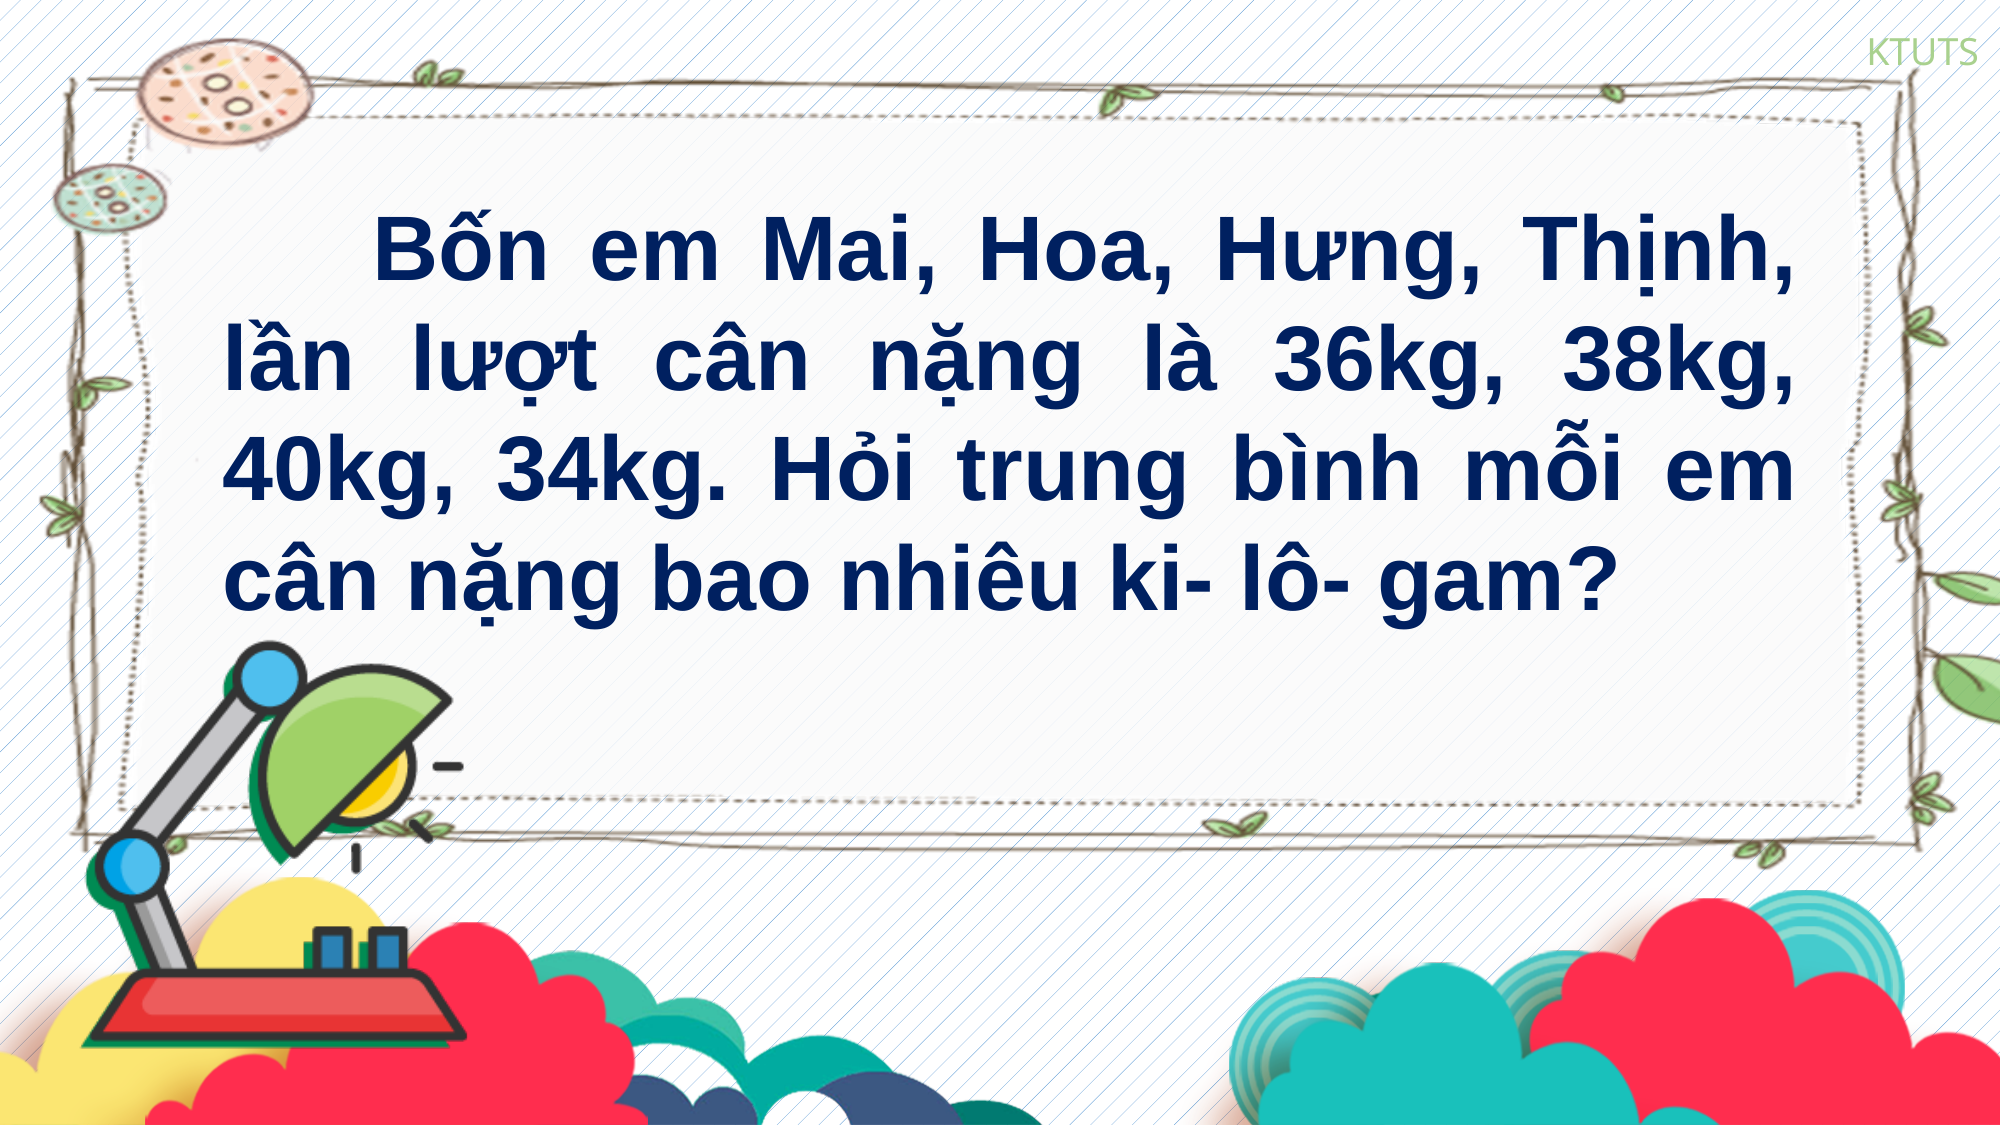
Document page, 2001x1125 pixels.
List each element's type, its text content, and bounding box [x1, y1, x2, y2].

picture [0, 0, 2000, 1125]
text_box Bốn em Mai, Hoa, Hưng, Thịnh, lần lượt cân nặng là 36kg, 38kg, 40kg, 34kg. Hỏi trung bình mỗi em cân nặng bao nhiêu ki- lô- gam? [207, 181, 541, 588]
text_box Bốn em Mai, Hoa, Hưng, Thịnh, lần lượt cân nặng là 36kg, 38kg, 40kg, 34kg. Hỏi trung bình mỗi em cân nặng bao nhiêu ki- lô- gam? [1458, 181, 1815, 637]
